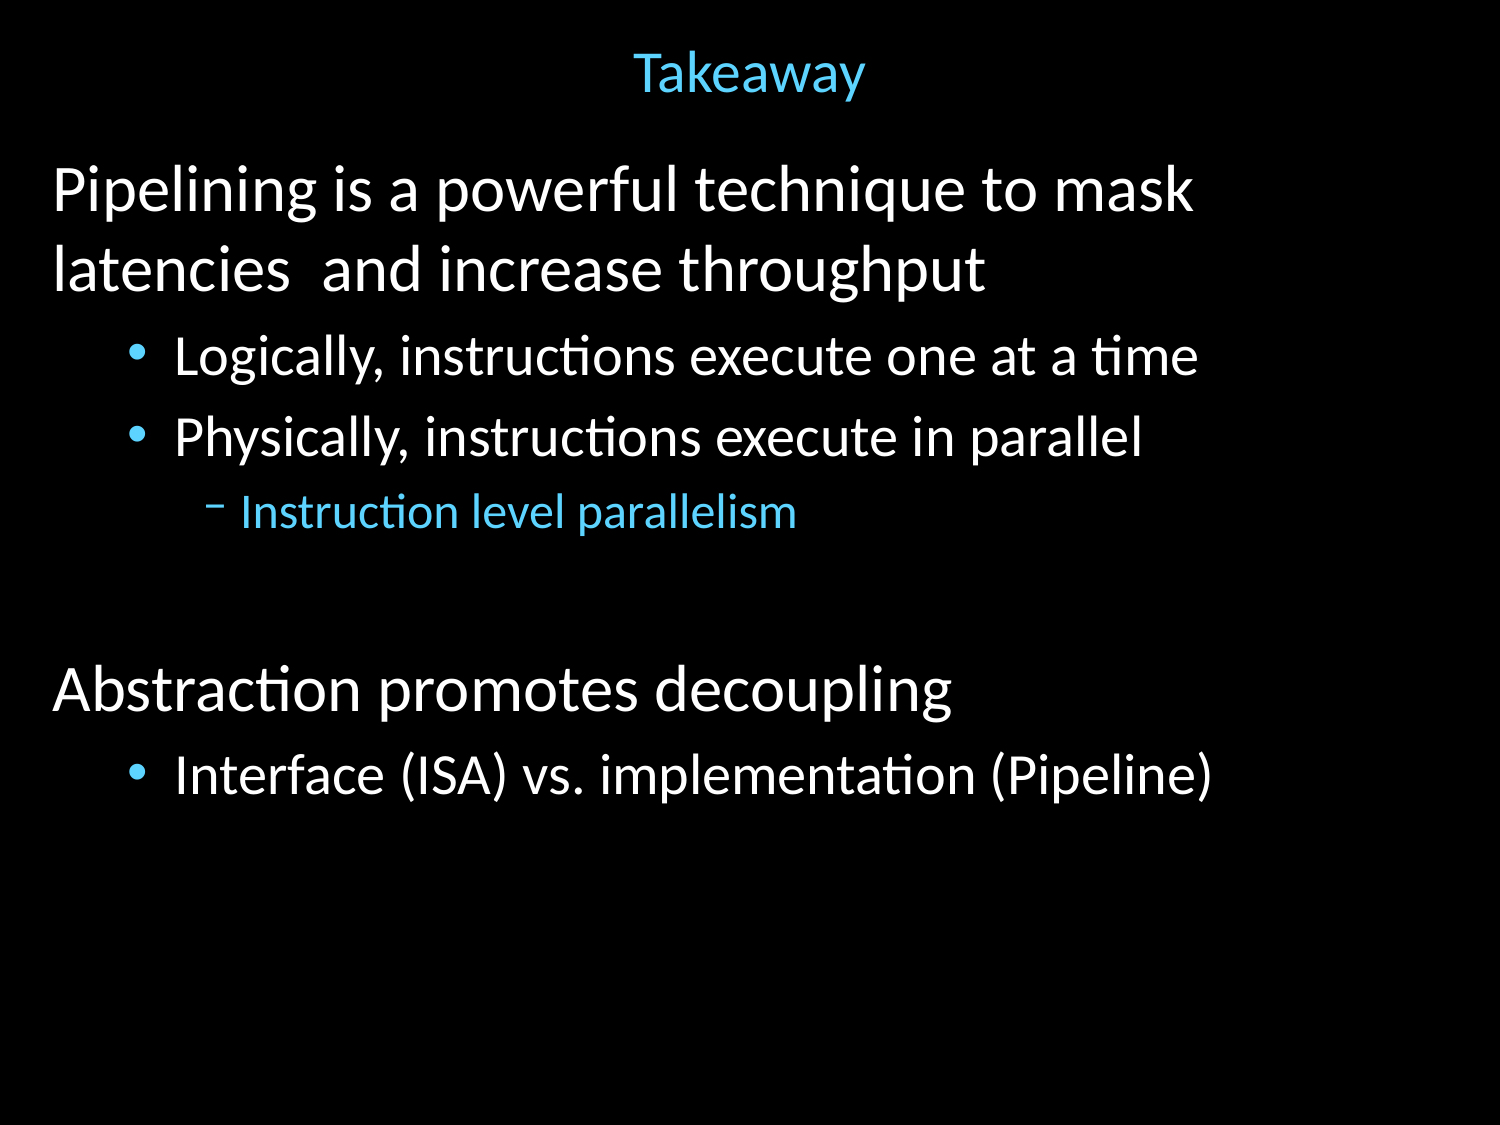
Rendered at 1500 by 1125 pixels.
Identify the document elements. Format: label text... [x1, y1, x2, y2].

title Takeaway [37, 24, 1463, 113]
list Pipelining is a powerful technique to mask latencies and increase throughput Logically, instructions execute one at a time Physically, instructions execute in parallel Instruction level parallelism Abstraction promotes decoupling Interface (ISA) vs. implementation (Pipeline) [37, 137, 1463, 1063]
